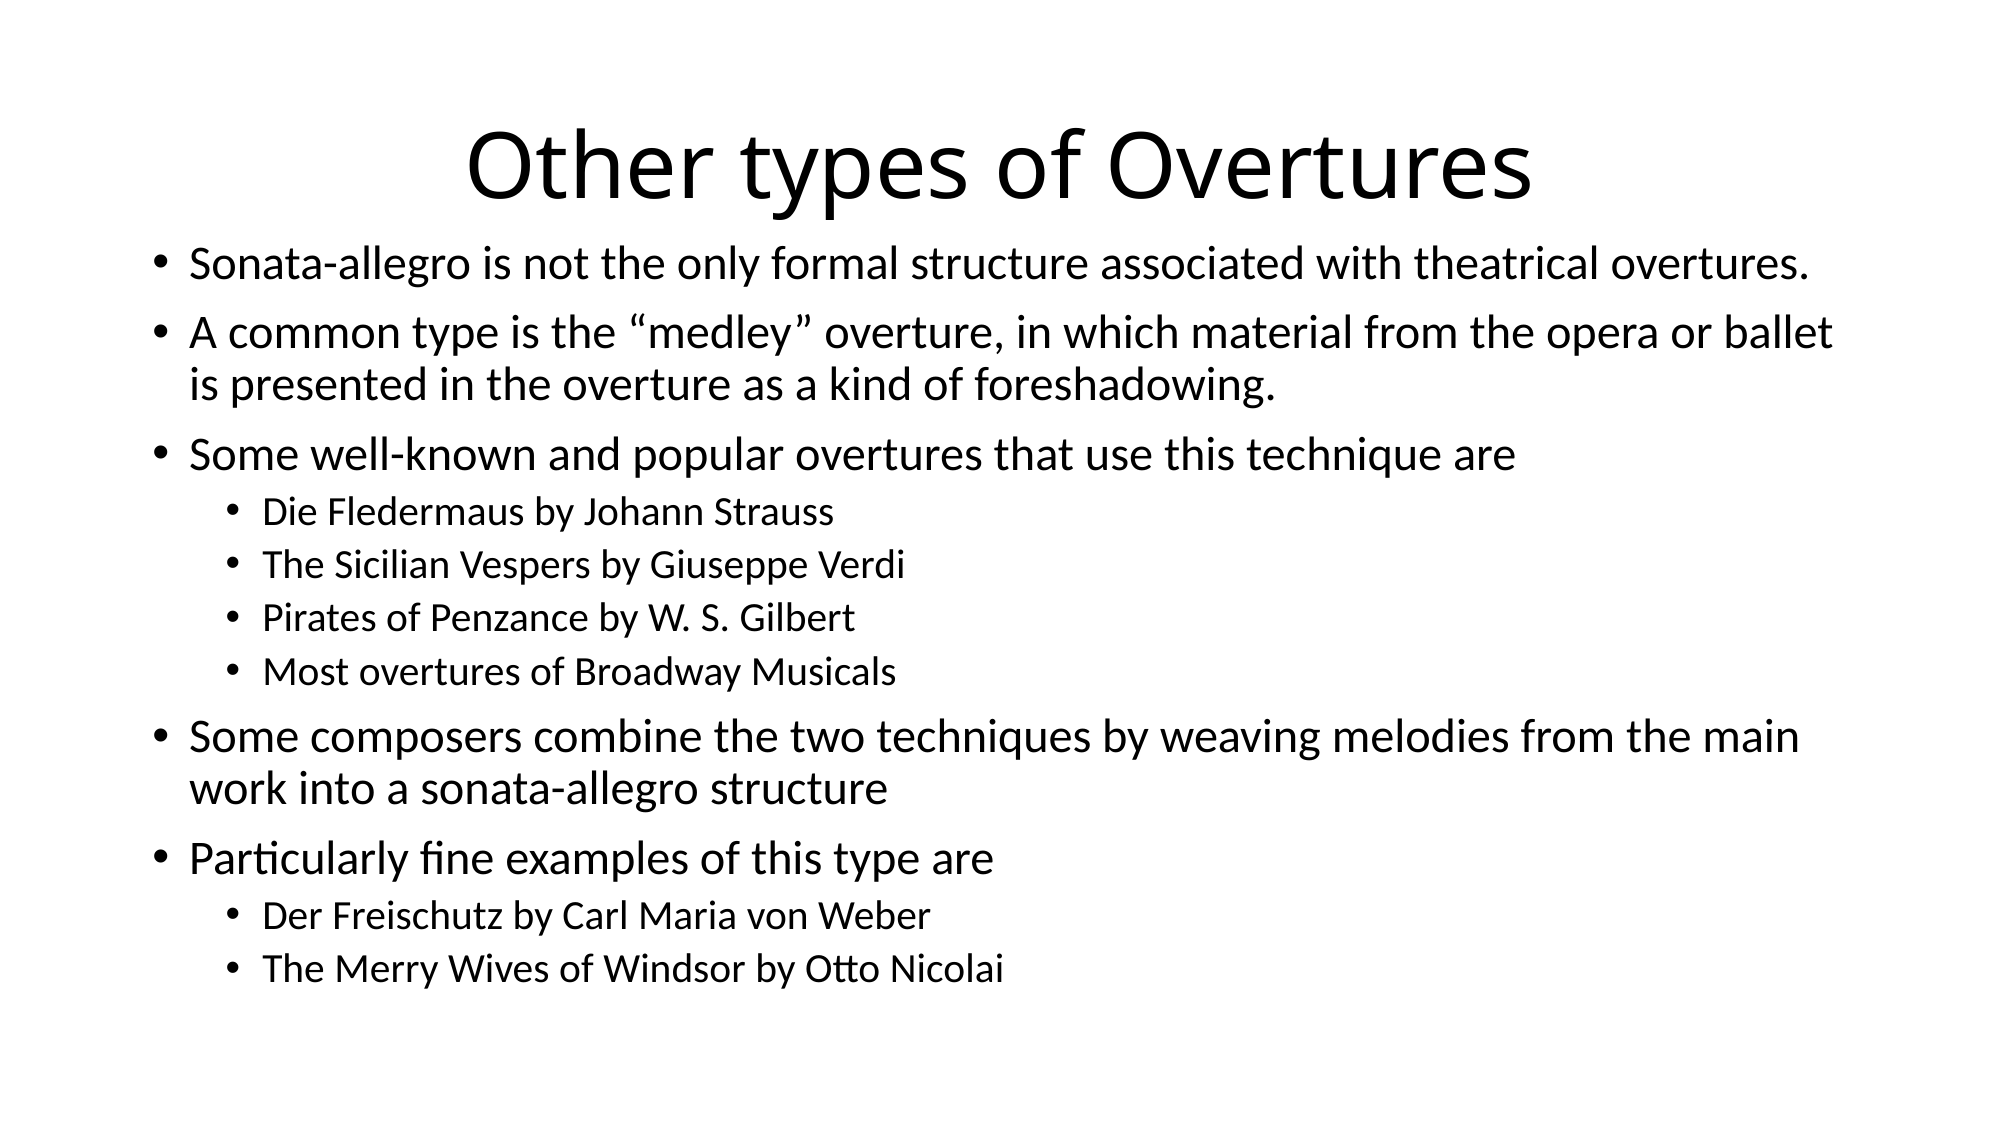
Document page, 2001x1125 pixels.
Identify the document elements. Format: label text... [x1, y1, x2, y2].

list Sonata-allegro is not the only formal structure associated with theatrical overtures. A common type is the “medley” overture, in which material from the opera or ballet is presented in the overture as a kind of foreshadowing. Some well-known and popular overtures that use this technique are Die Fledermaus by Johann Strauss The Sicilian Vespers by Giuseppe Verdi Pirates of Penzance by W. S. Gilbert Most overtures of Broadway Musicals Some composers combine the two techniques by weaving melodies from the main work into a sonata-allegro structure Particularly fine examples of this type are Der Freischutz by Carl Maria von Weber The Merry Wives of Windsor by Otto Nicolai [137, 230, 1863, 1014]
title Other types of Overtures [137, 59, 1863, 230]
